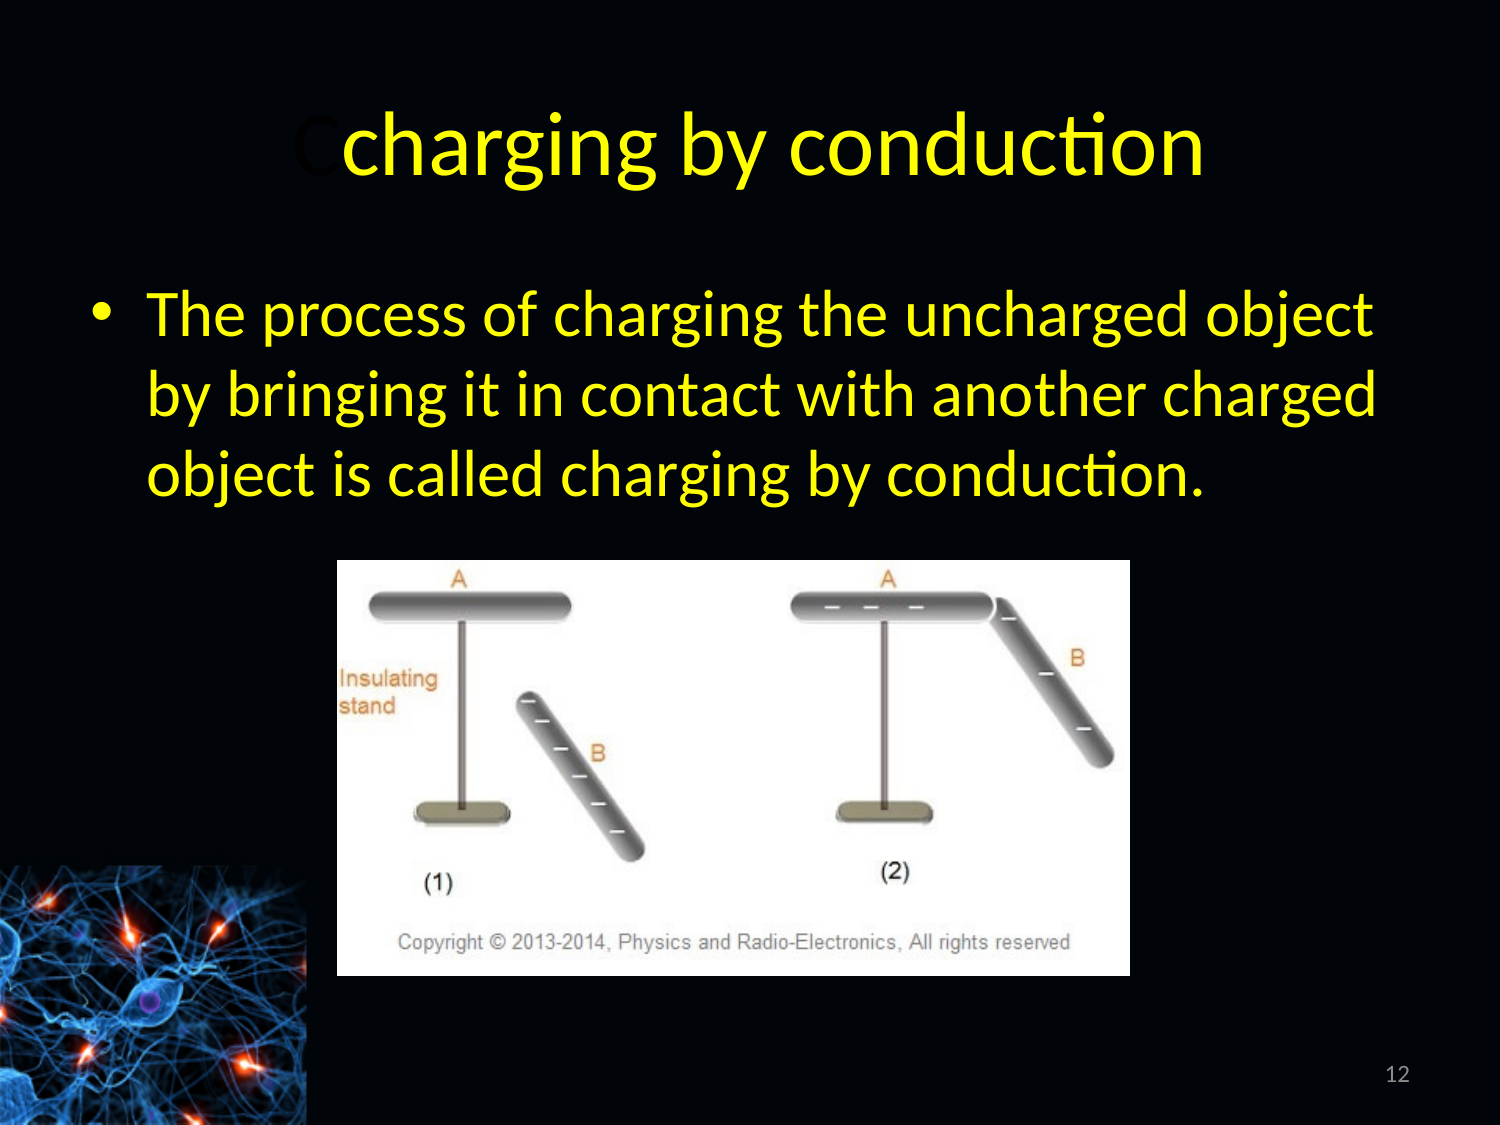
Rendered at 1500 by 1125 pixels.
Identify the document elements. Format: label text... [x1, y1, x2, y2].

picture [0, 0, 1500, 1125]
slide_number 12 [1074, 1042, 1425, 1103]
title Ccharging by conduction [75, 45, 1425, 233]
list The process of charging the uncharged object by bringing it in contact with another charged object is called charging by conduction. [75, 262, 1425, 1005]
